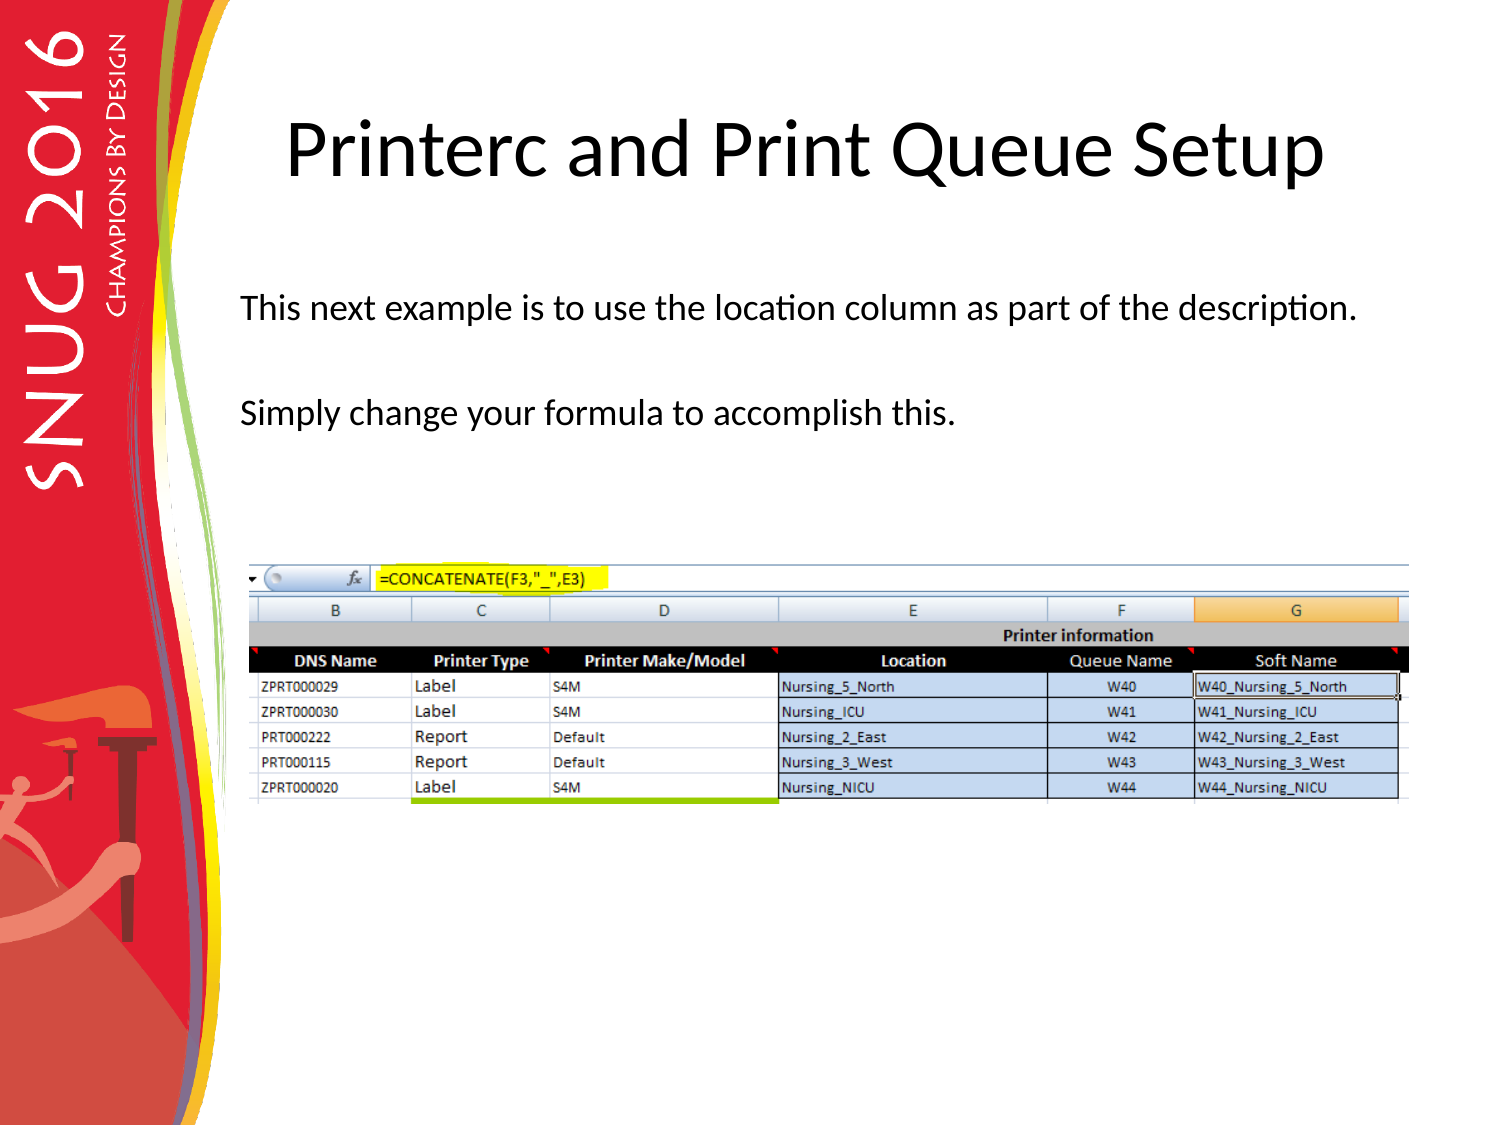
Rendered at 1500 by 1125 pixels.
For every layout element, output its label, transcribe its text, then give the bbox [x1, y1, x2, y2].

subtitle This next example is to use the location column as part of the description. Simply change your formula to accomplish this. [237, 275, 1463, 1088]
picture [249, 562, 1409, 804]
picture [0, 0, 233, 1125]
title Printerc and Print Queue Setup [237, 75, 1388, 213]
